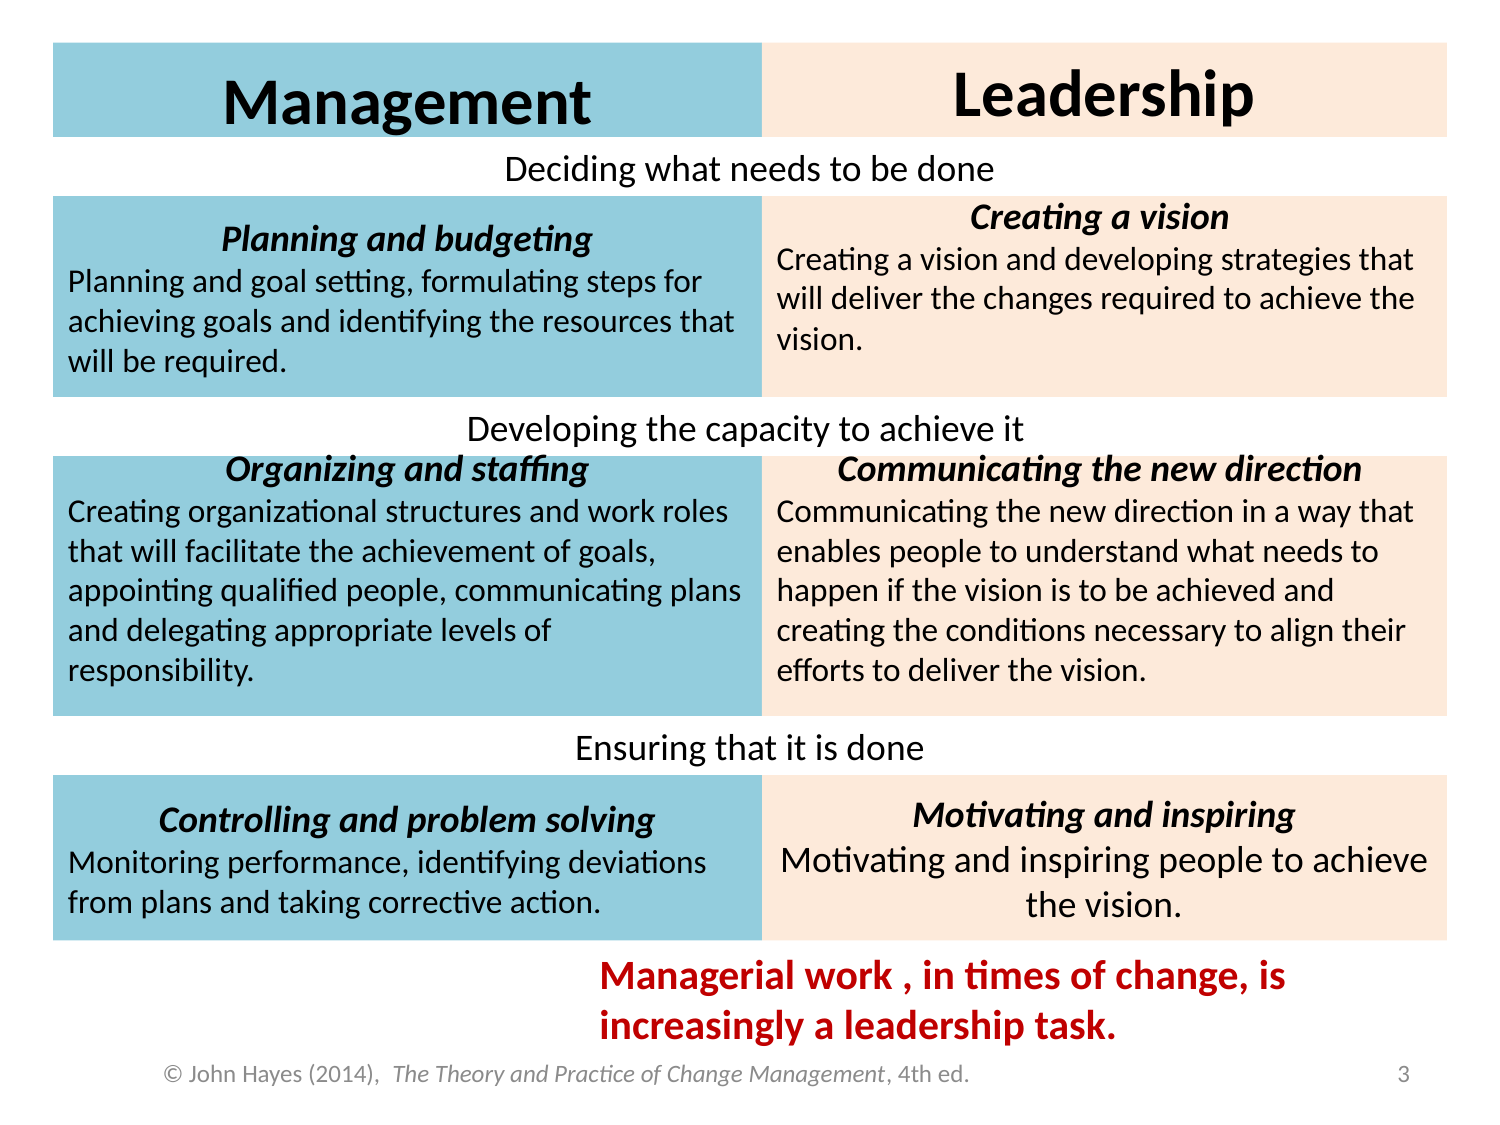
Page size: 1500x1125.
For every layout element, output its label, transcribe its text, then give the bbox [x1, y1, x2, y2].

footer © John Hayes (2014), The Theory and Practice of Change Management, 4th ed. [147, 1042, 1294, 1103]
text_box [52, 455, 1448, 717]
text_box Ensuring that it is done [51, 723, 1449, 776]
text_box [52, 774, 1448, 941]
text_box Deciding what needs to be done [51, 135, 1449, 197]
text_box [52, 195, 1448, 398]
slide_number 3 [1294, 1056, 1425, 1103]
text_box Managerial work , in times of change, is increasingly a leadership task. [584, 940, 1459, 1056]
text_box Developing the capacity to achieve it [51, 403, 1449, 457]
text_box Leadership [760, 41, 1449, 135]
text_box Management [51, 41, 760, 135]
